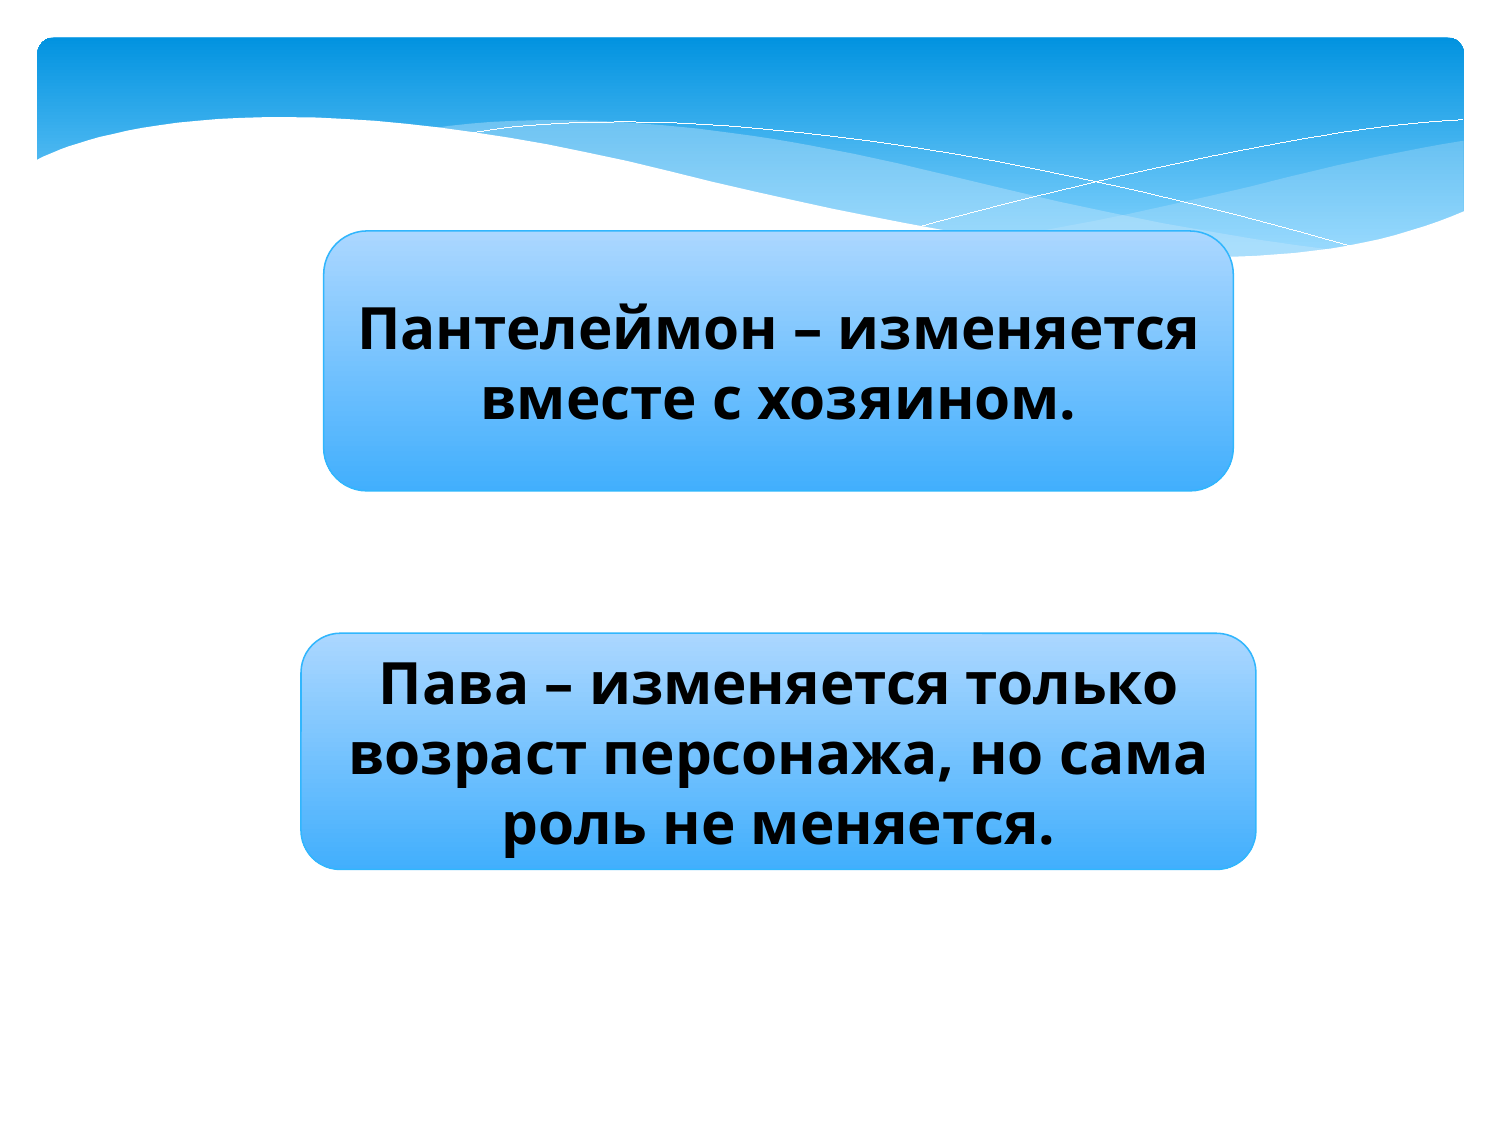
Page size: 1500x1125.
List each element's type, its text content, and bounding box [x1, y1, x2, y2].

text_box Пантелеймон – изменяется вместе с хозяином. [322, 230, 1235, 492]
text_box Пава – изменяется только возраст персонажа, но сама роль не меняется. [300, 632, 1257, 871]
